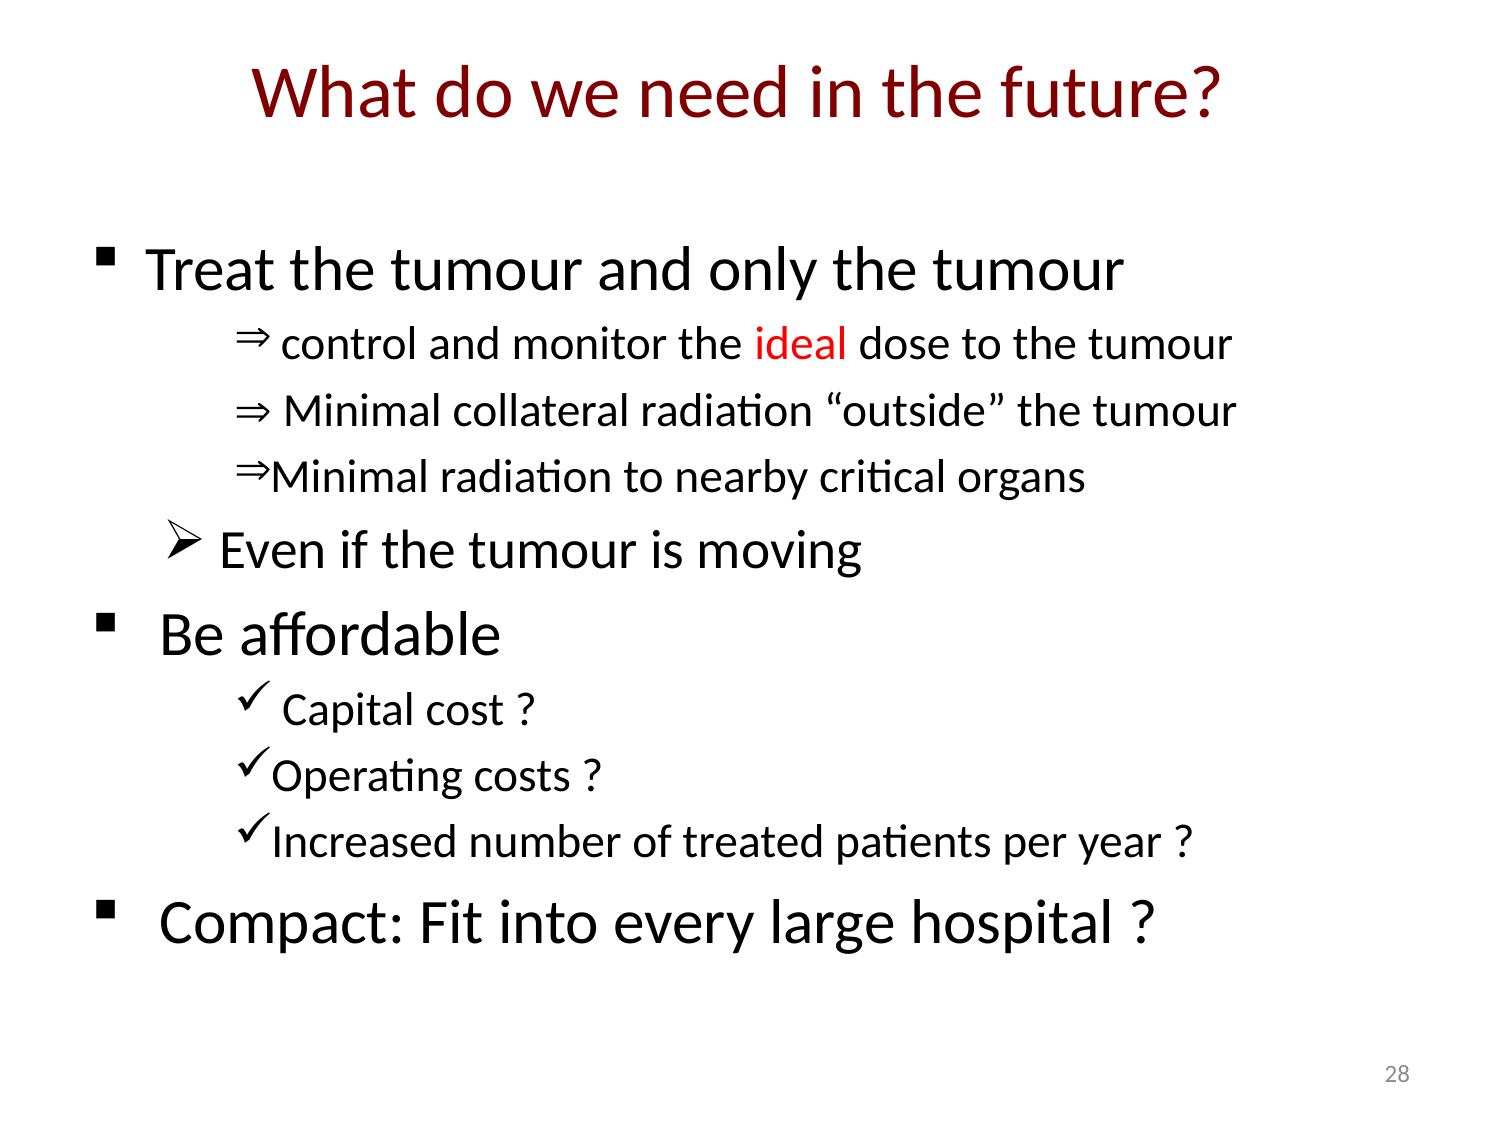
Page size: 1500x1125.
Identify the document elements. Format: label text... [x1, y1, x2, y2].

slide_number 28 [1074, 1042, 1425, 1103]
list Treat the tumour and only the tumour control and monitor the ideal dose to the tumour  Minimal collateral radiation “outside” the tumour Minimal radiation to nearby critical organs Even if the tumour is moving Be affordable Capital cost ? Operating costs ? Increased number of treated patients per year ? Compact: Fit into every large hospital ? [76, 219, 1427, 964]
text_box What do we need in the future? [0, 19, 1477, 156]
